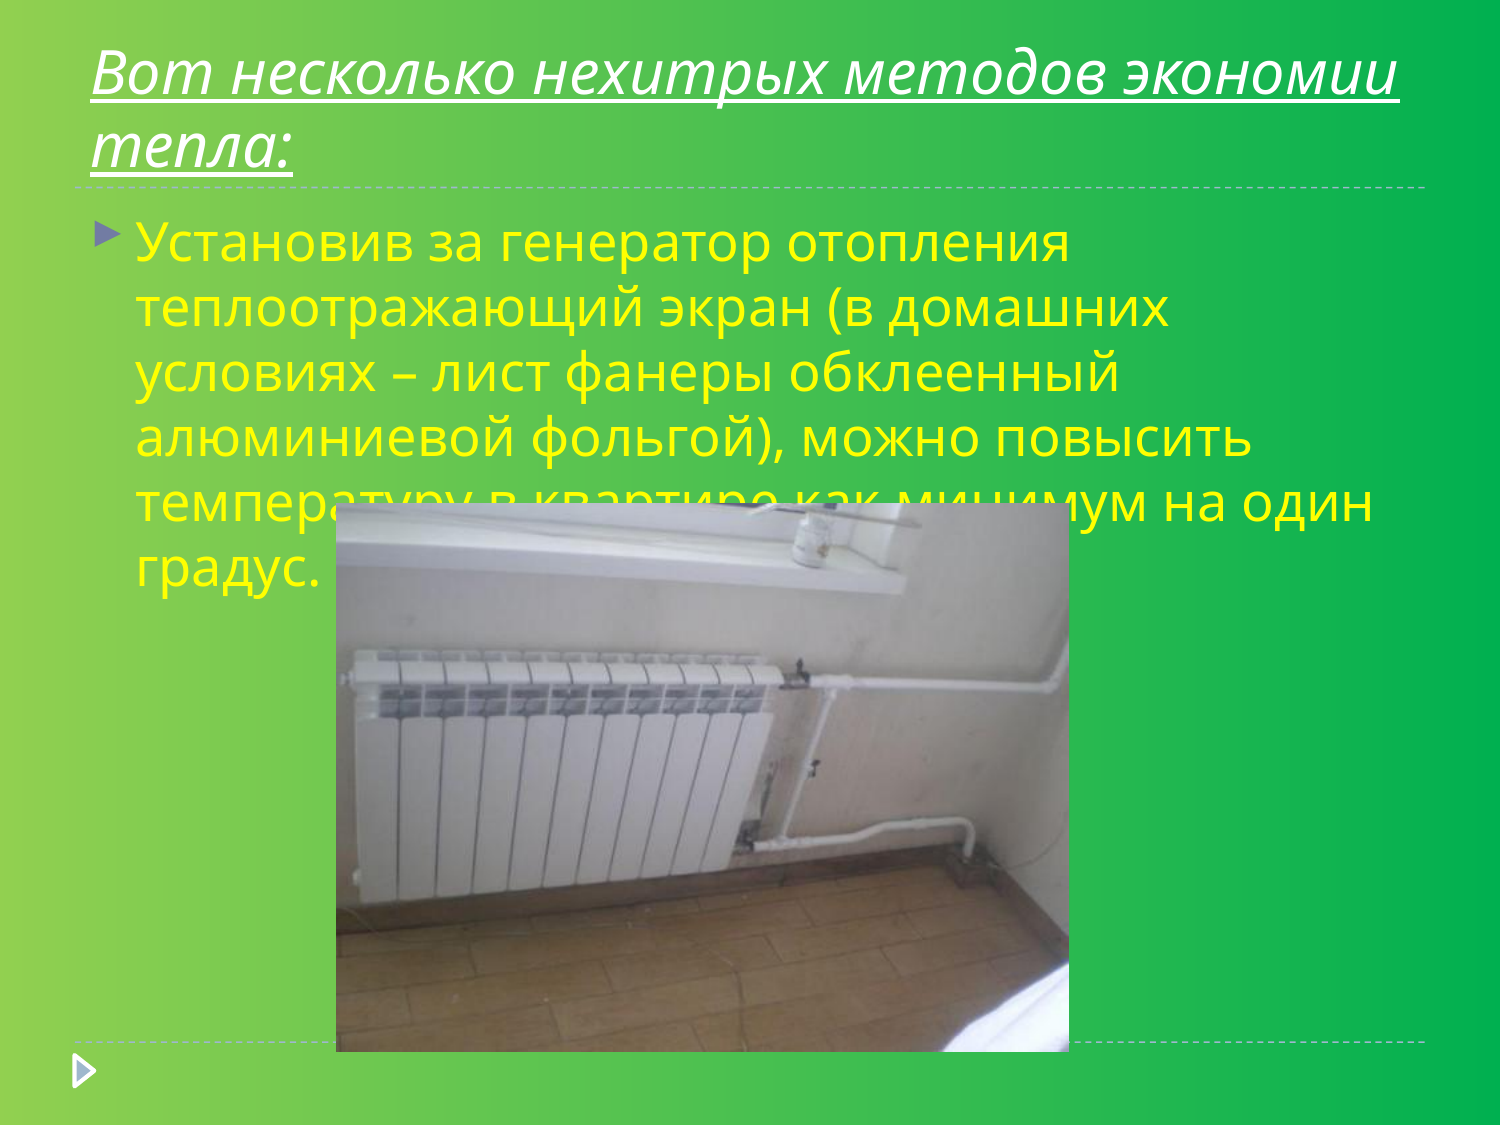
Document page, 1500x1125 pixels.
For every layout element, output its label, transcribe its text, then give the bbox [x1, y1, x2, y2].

picture [336, 503, 1070, 1053]
list Установив за генератор отопления теплоотражающий экран (в домашних условиях – лист фанеры обклеенный алюминиевой фольгой), можно повысить температуру в квартире как минимум на один градус. [75, 200, 1425, 1010]
title Вот несколько нехитрых методов экономии тепла: [75, 24, 1425, 188]
